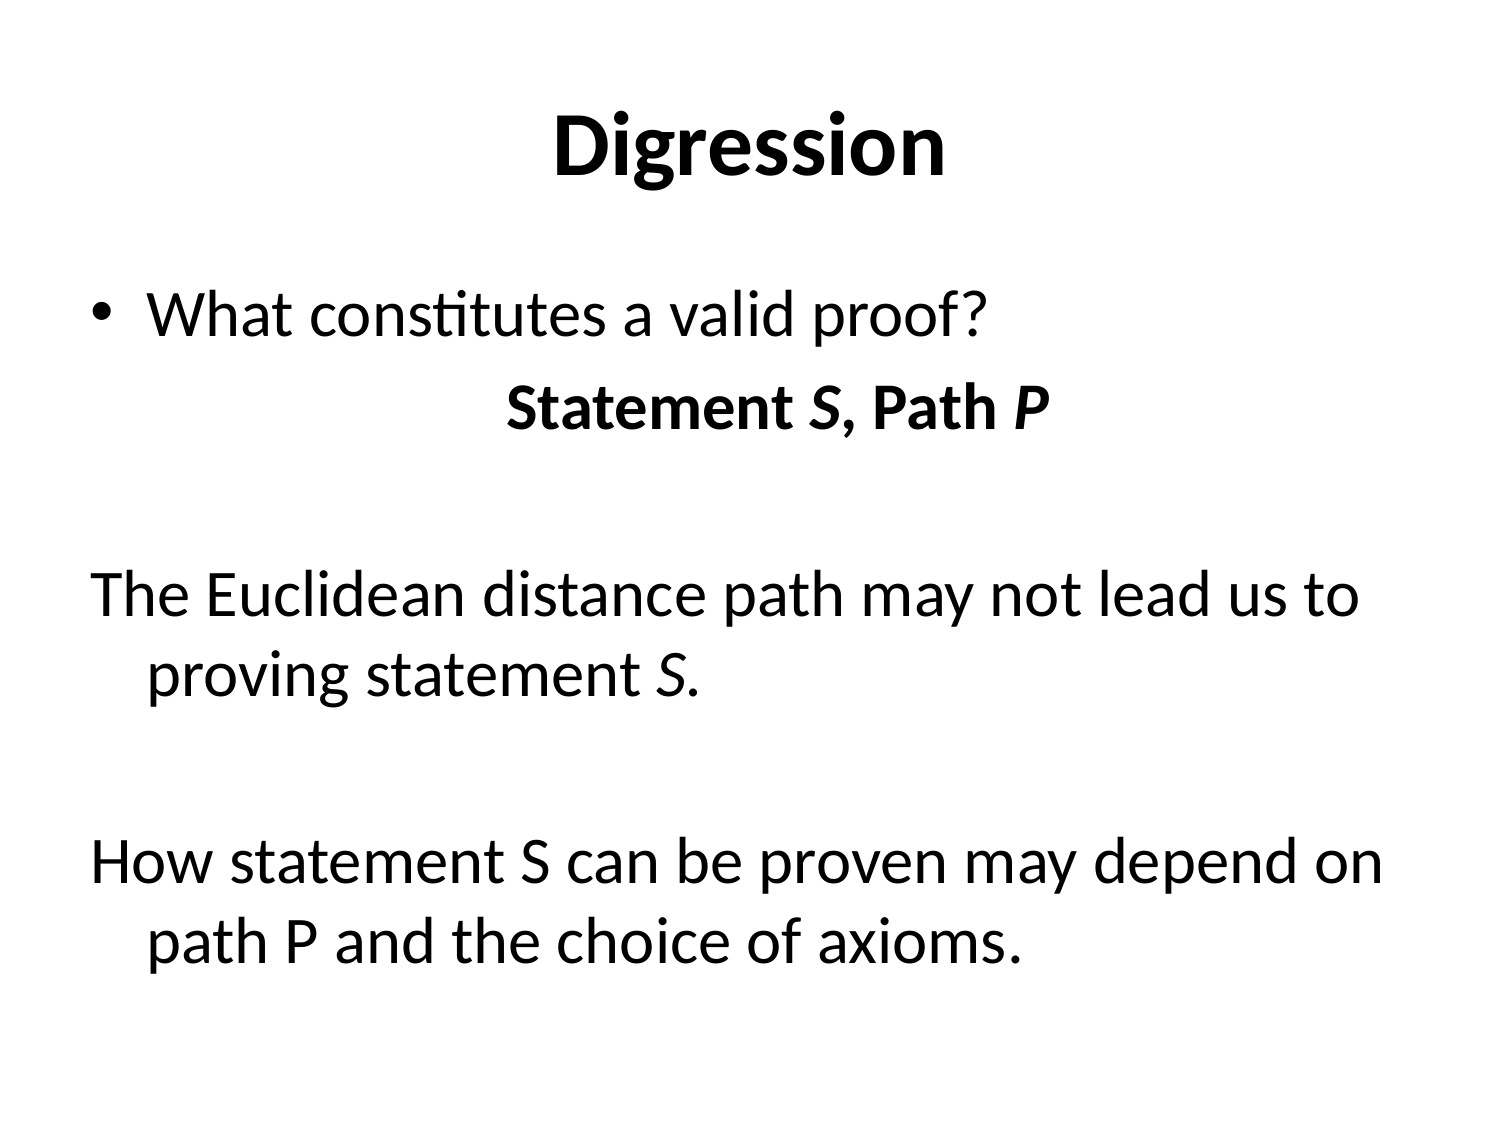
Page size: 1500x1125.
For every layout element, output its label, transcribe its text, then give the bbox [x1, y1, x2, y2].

list What constitutes a valid proof? Statement S, Path P The Euclidean distance path may not lead us to proving statement S. How statement S can be proven may depend on path P and the choice of axioms. [75, 262, 1425, 1005]
title Digression [75, 45, 1425, 233]
